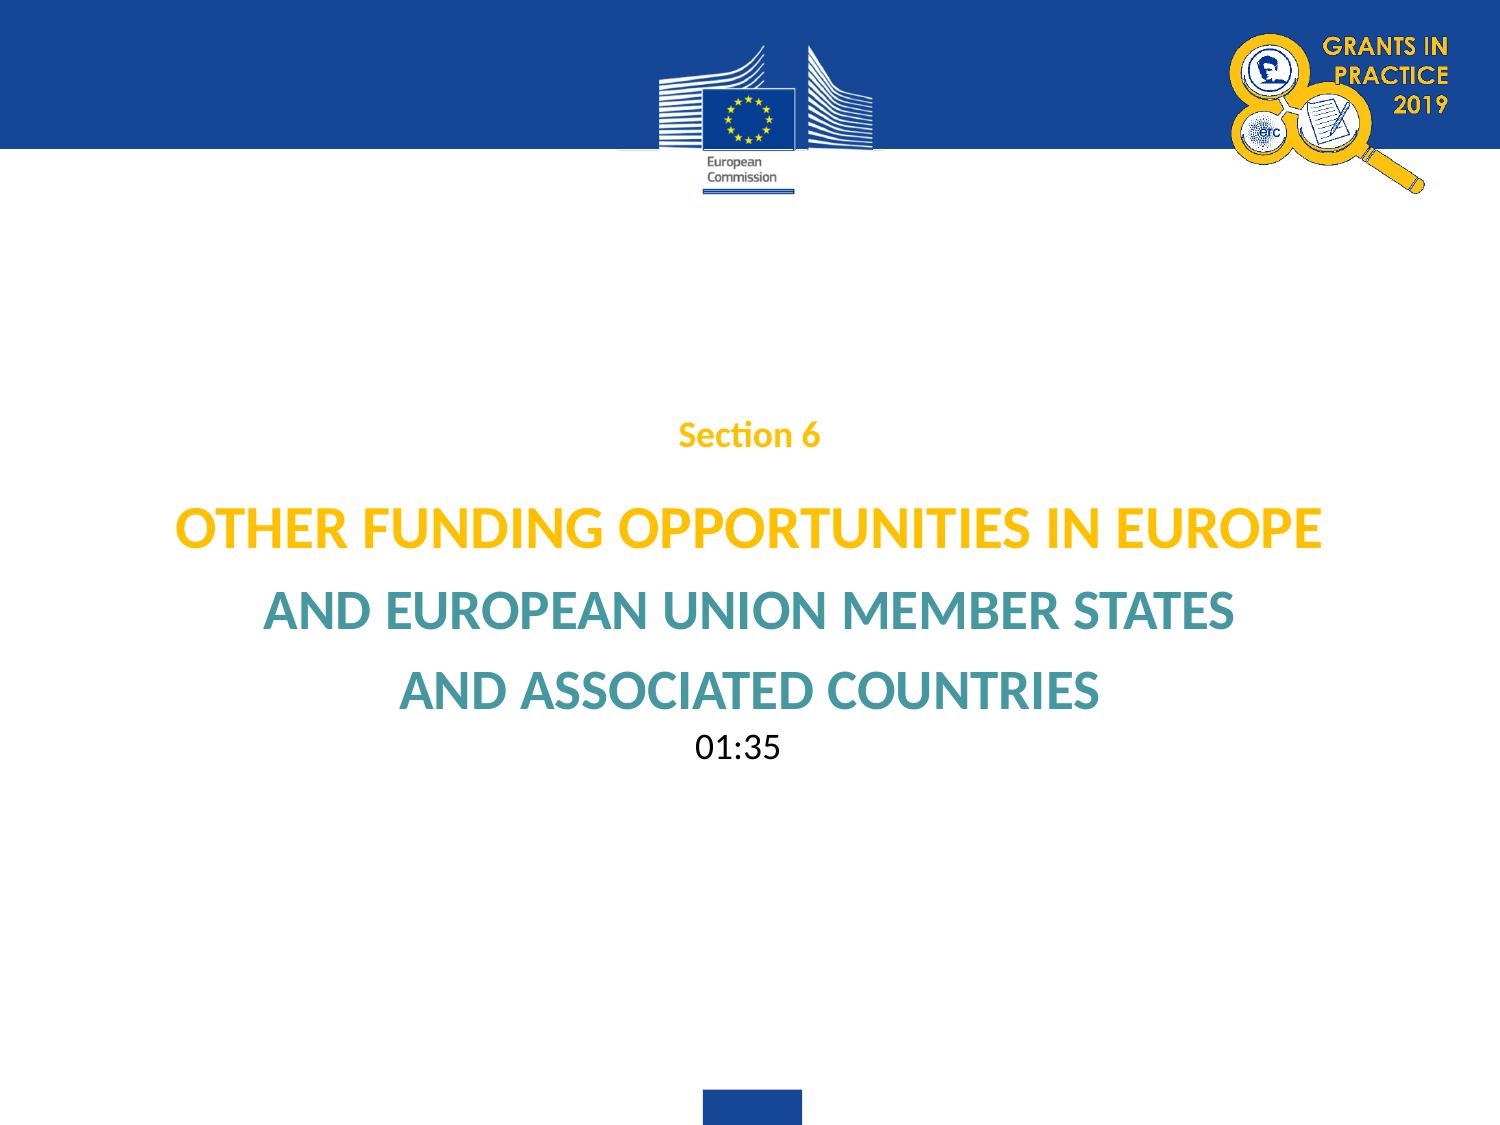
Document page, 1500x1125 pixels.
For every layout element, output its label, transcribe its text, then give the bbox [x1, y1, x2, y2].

text_box OTHER FUNDING OPPORTUNITIES IN EUROPE AND EUROPEAN UNION MEMBER STATES AND ASSOCIATED COUNTRIES [23, 479, 1477, 728]
text_box Section 6 [663, 402, 836, 462]
picture [1227, 25, 1458, 201]
text_box [0, 0, 1500, 151]
picture [618, 30, 882, 197]
text_box 01:35 [501, 714, 975, 775]
text_box [701, 1087, 804, 1125]
